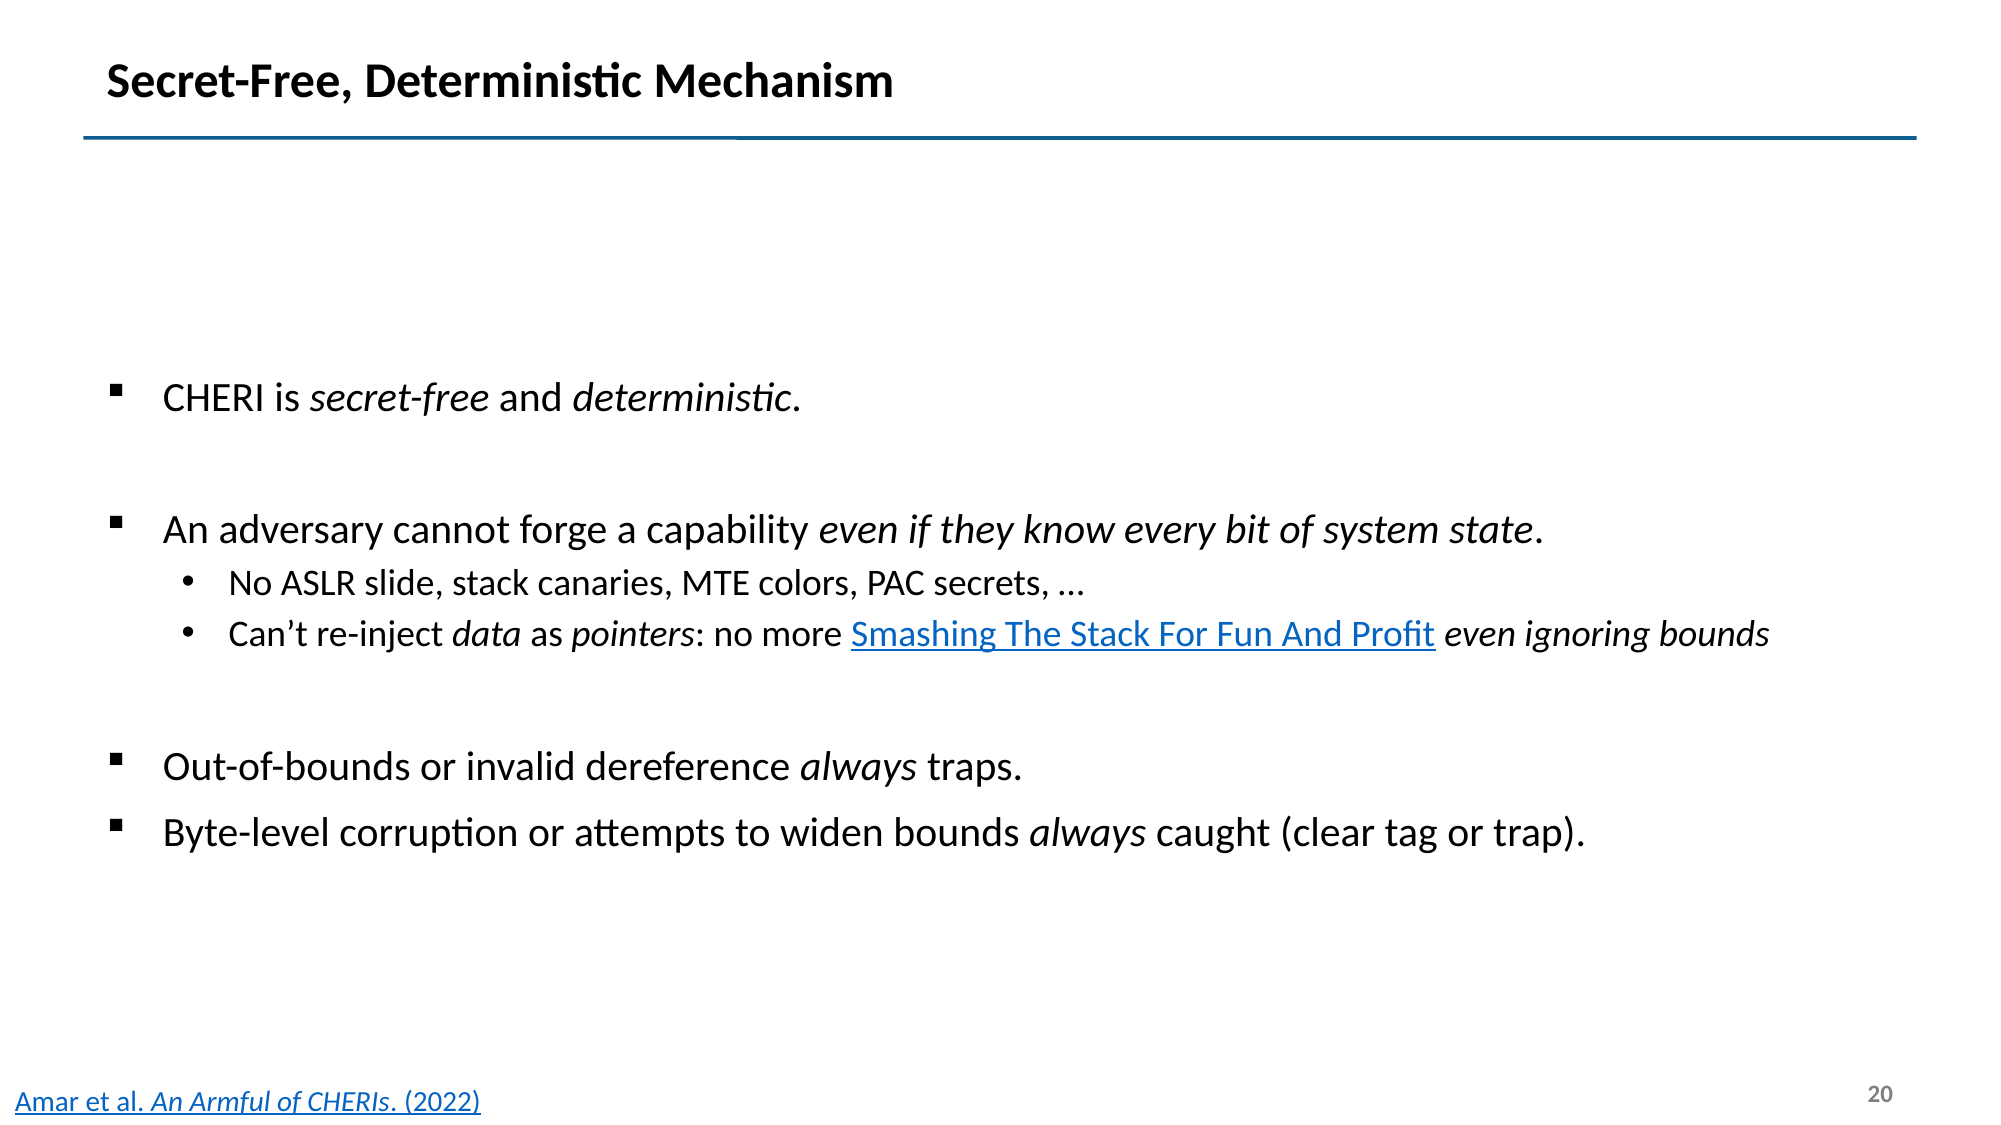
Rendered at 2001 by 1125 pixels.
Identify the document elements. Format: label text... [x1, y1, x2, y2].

text_box Amar et al. An Armful of CHERIs. (2022) [0, 1074, 1046, 1125]
slide_number 20 [1749, 1063, 1909, 1123]
title Secret-Free, Deterministic Mechanism [91, 31, 1909, 132]
list CHERI is secret-free and deterministic. An adversary cannot forge a capability even if they know every bit of system state. No ASLR slide, stack canaries, MTE colors, PAC secrets, … Can’t re-inject data as pointers: no more Smashing The Stack For Fun And Profit even ignoring bounds Out-of-bounds or invalid dereference always traps. Byte-level corruption or attempts to widen bounds always caught (clear tag or trap). [91, 169, 1909, 1063]
